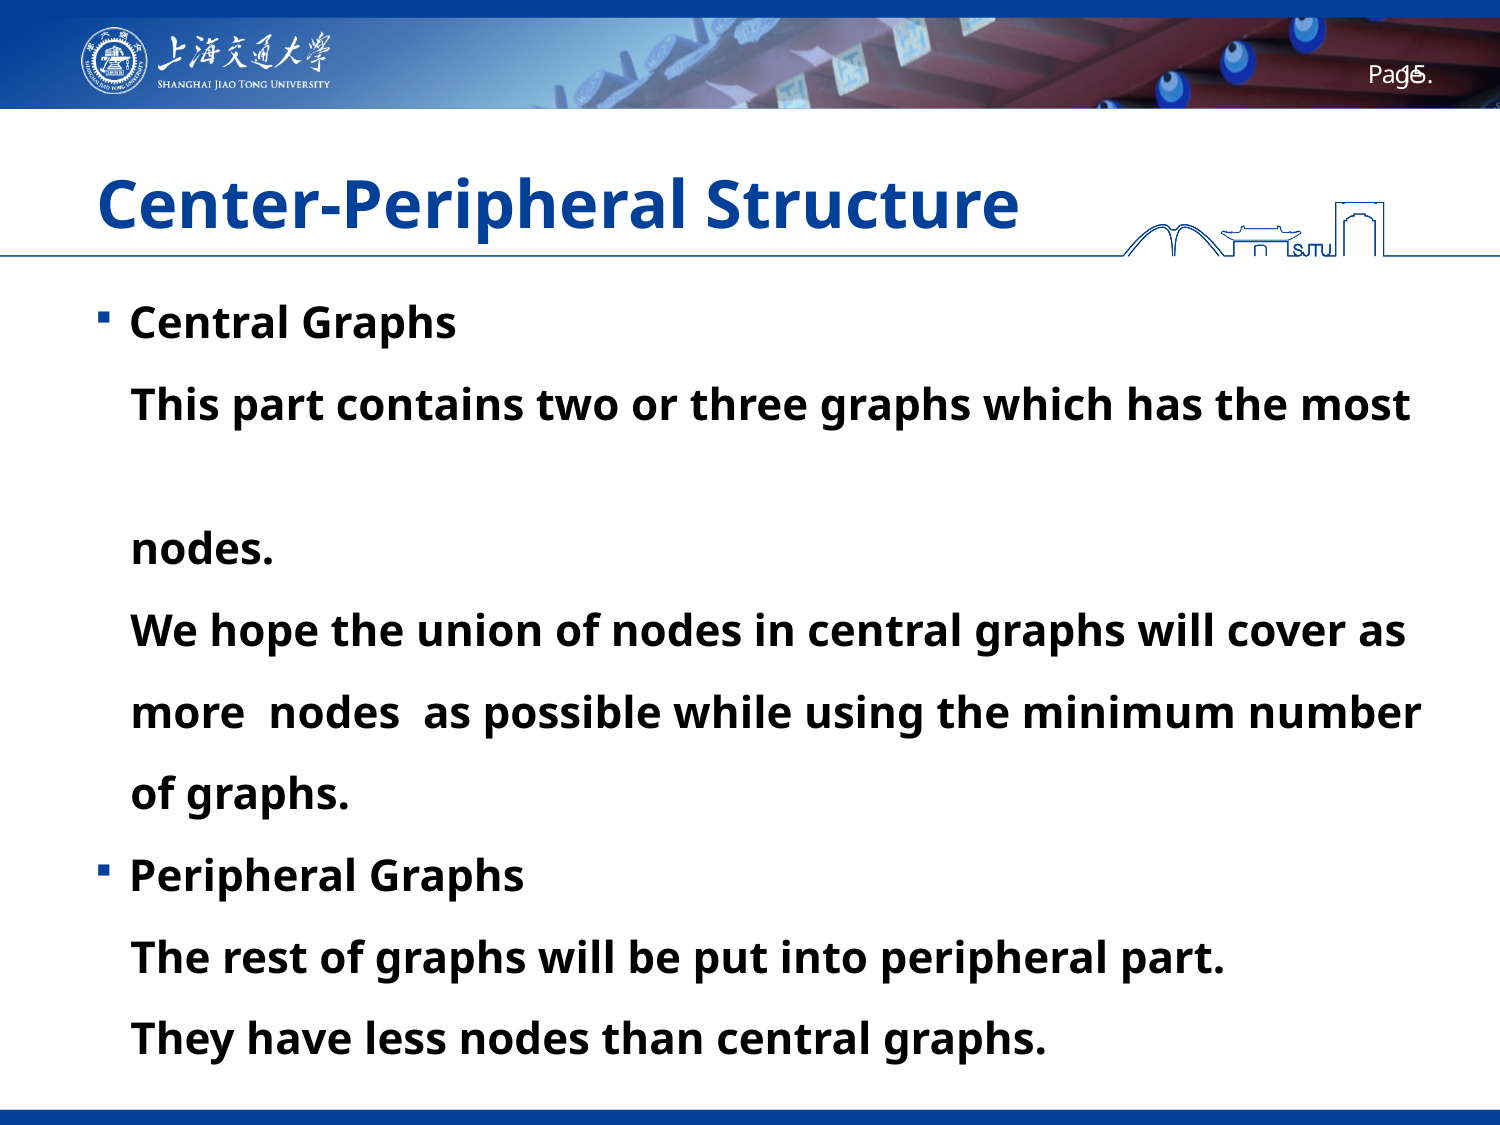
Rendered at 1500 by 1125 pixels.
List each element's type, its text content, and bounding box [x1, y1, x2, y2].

picture [0, 18, 1500, 109]
list Central Graphs This part contains two or three graphs which has the most nodes. We hope the union of nodes in central graphs will cover as more nodes as possible while using the minimum number of graphs. Peripheral Graphs The rest of graphs will be put into peripheral part. They have less nodes than central graphs. [81, 276, 1455, 1084]
title Center-Peripheral Structure [81, 160, 1455, 255]
